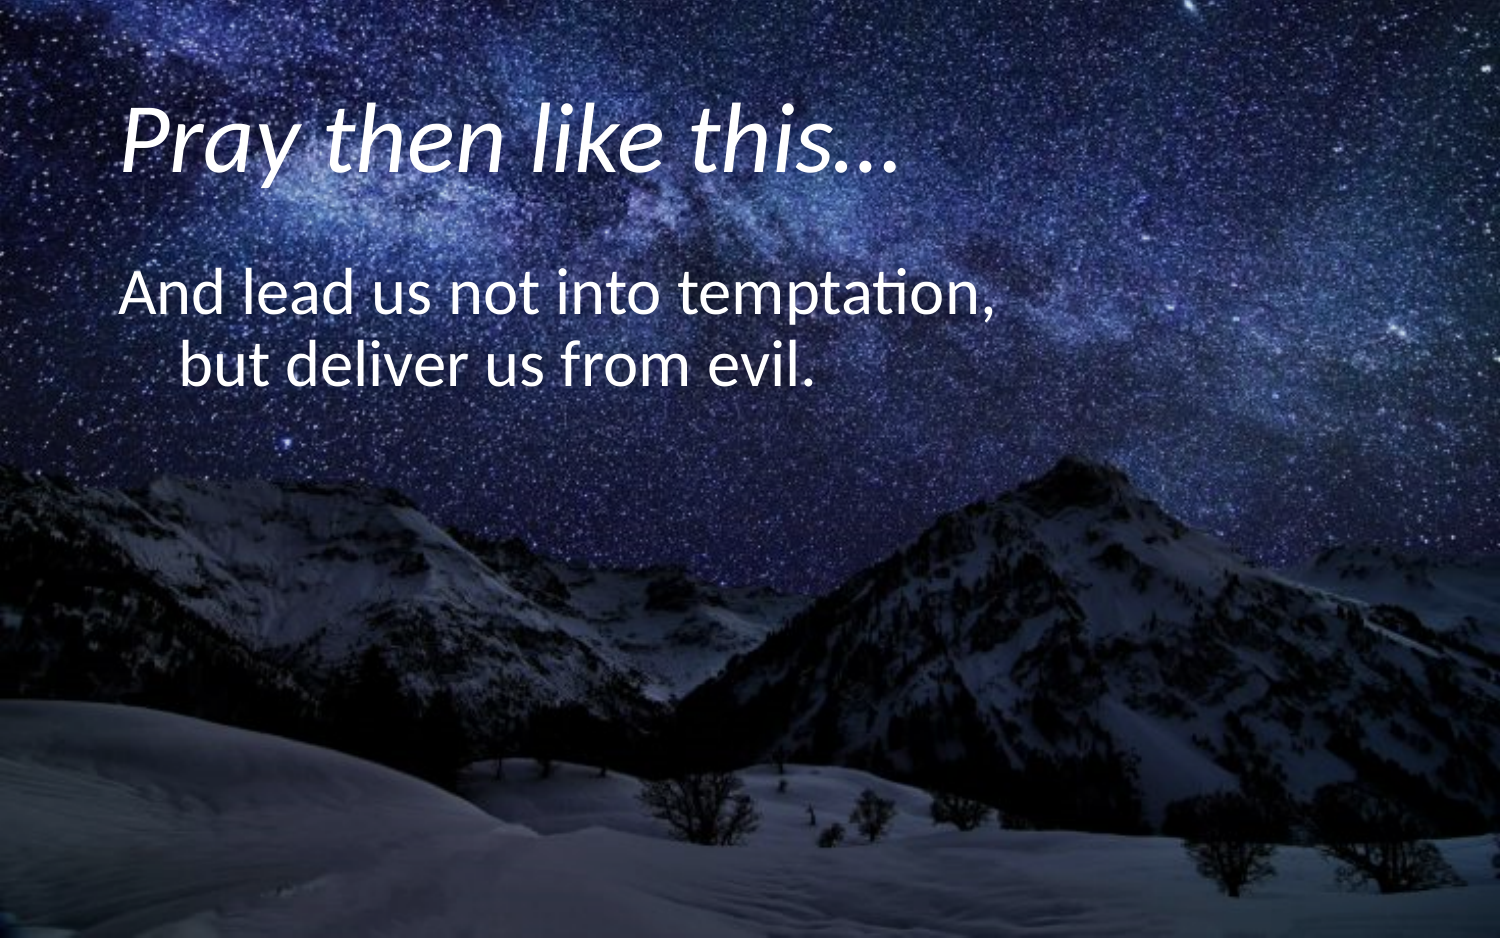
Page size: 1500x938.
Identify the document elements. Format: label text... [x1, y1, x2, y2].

list And lead us not into temptation, but deliver us from evil. [103, 249, 1397, 927]
picture [0, 0, 1500, 938]
title Pray then like this… [103, 49, 1397, 232]
